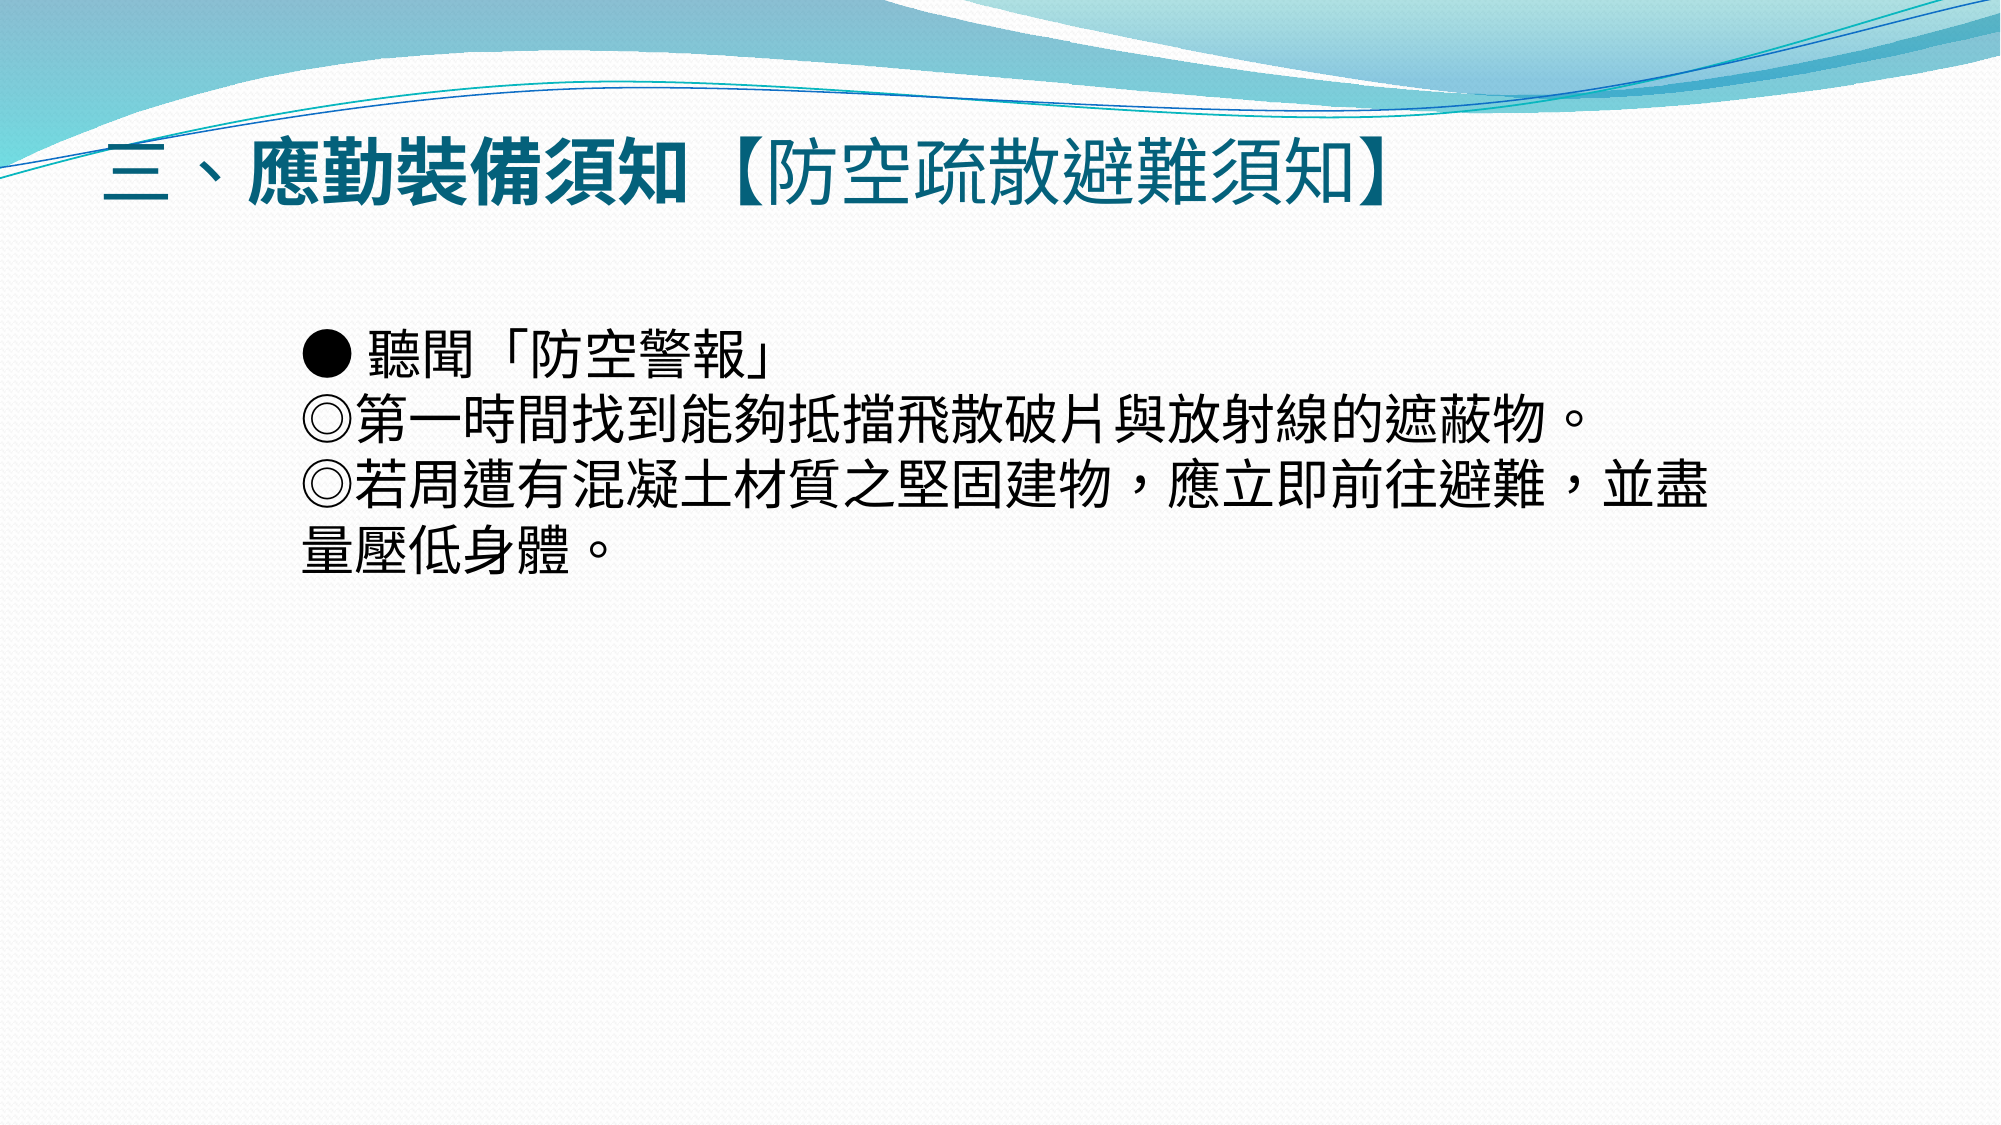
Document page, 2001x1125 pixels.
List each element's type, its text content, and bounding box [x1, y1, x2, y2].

title 三、應勤裝備須知【防空疏散避難須知】 [99, 115, 1900, 303]
list ●聽聞「防空警報」 ◎第一時間找到能夠抵擋飛散破片與放射線的遮蔽物。 ◎若周遭有混凝土材質之堅固建物，應立即前往避難，並盡量壓低身體。 [285, 313, 1741, 1027]
